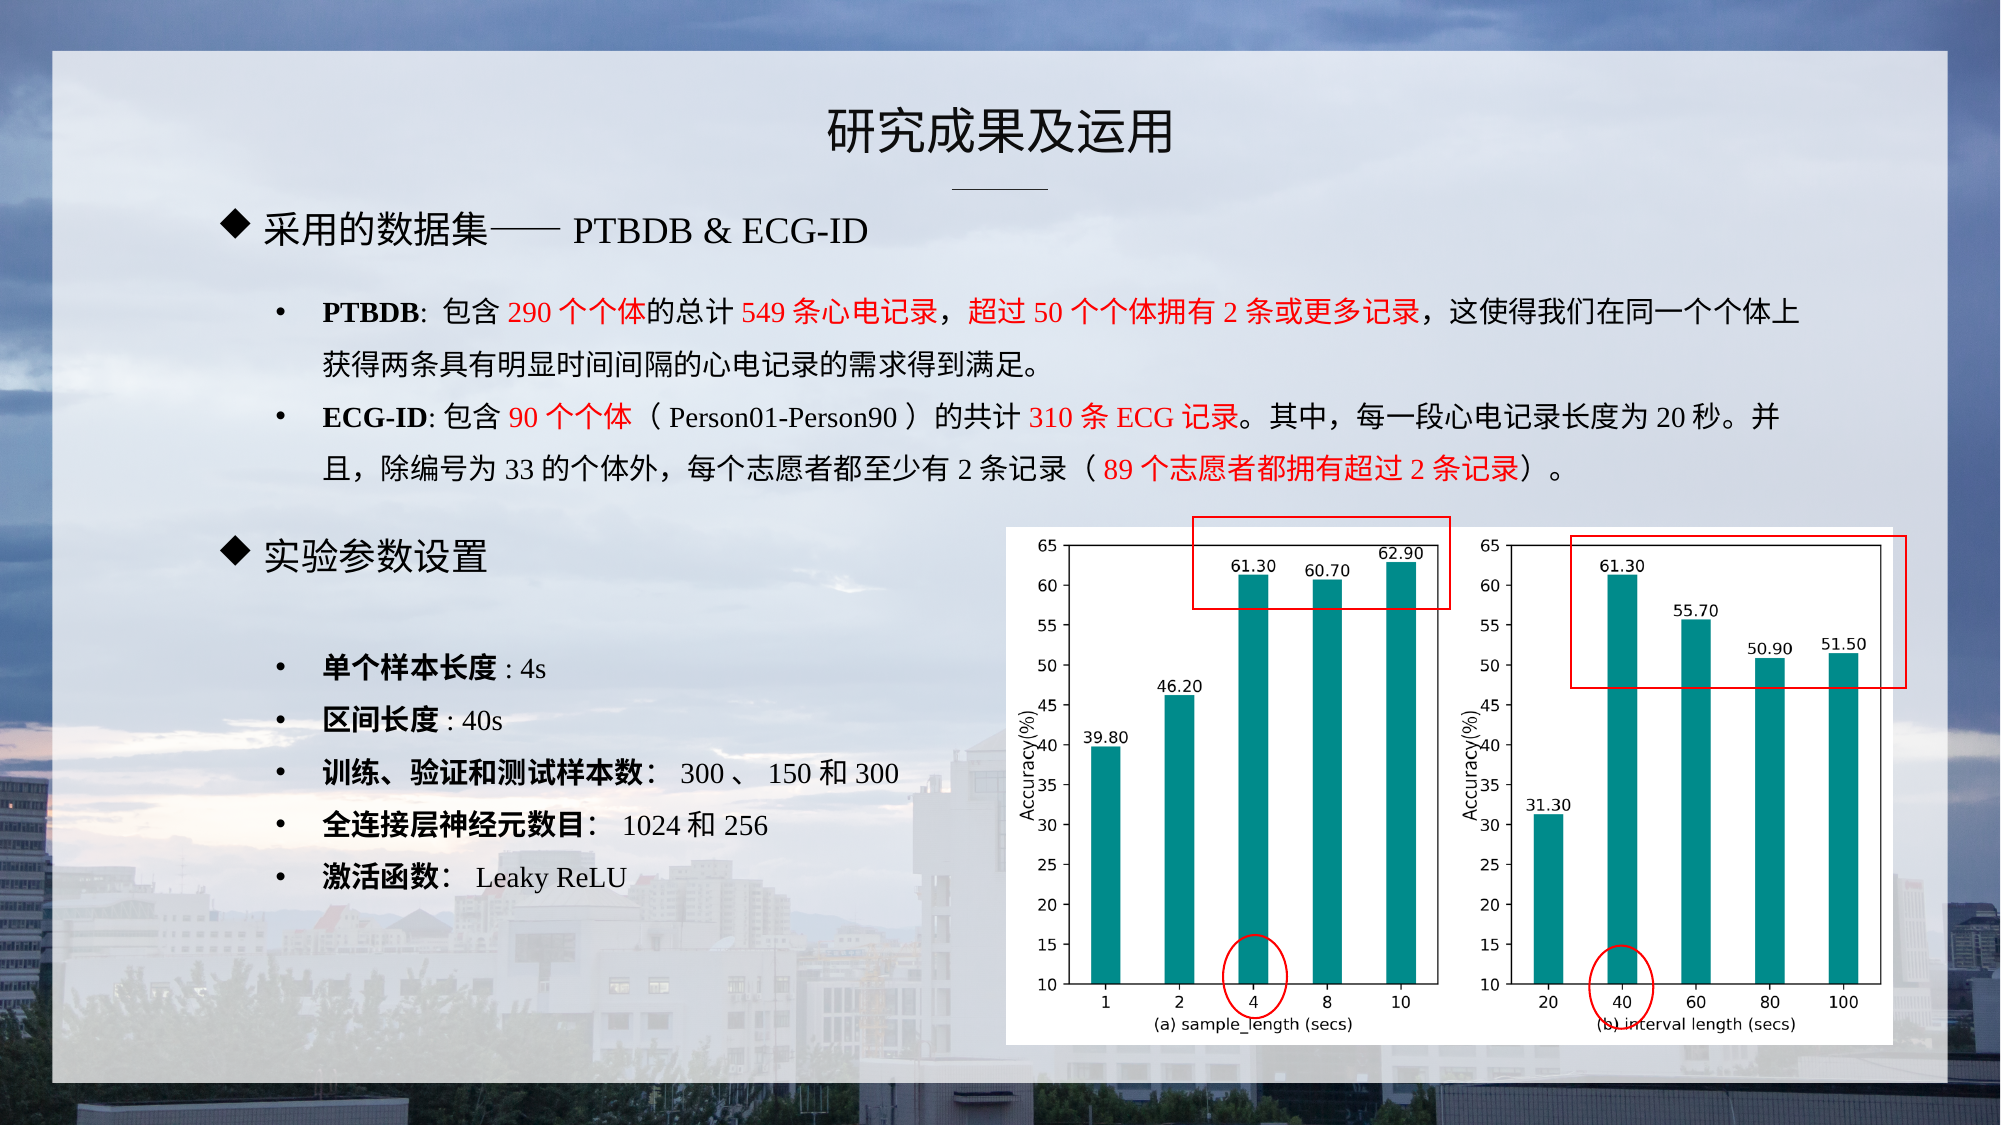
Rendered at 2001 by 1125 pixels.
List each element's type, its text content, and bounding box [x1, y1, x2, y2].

text_box 单个样本长度: 4s 区间长度: 40s 训练、验证和测试样本数：300、150和300 全连接层神经元数目：1024和256 激活函数：Leaky ReLU [260, 624, 994, 902]
text_box [1192, 516, 1451, 527]
text_box 采用的数据集——PTBDB & ECG-ID [202, 189, 952, 259]
text_box [51, 50, 1949, 1084]
text_box [1893, 535, 1907, 689]
picture [0, 0, 2001, 1125]
text_box 实验参数设置 [202, 516, 952, 586]
text_box 研究成果及运用 [780, 92, 1223, 168]
text_box PTBDB: 包含290个个体的总计549条心电记录，超过50个个体拥有2条或更多记录，这使得我们在同一个个体上获得两条具有明显时间间隔的心电记录的需求得到满足。 ECG-ID:包含90个个体（Person01-Person90）的共计310条ECG记录。其中，每一段心电记录长度为20秒。并且，除编号为33的个体外，每个志愿者都至少有2条记录（89个志愿者都拥有超过2条记录）。 [260, 268, 1820, 493]
